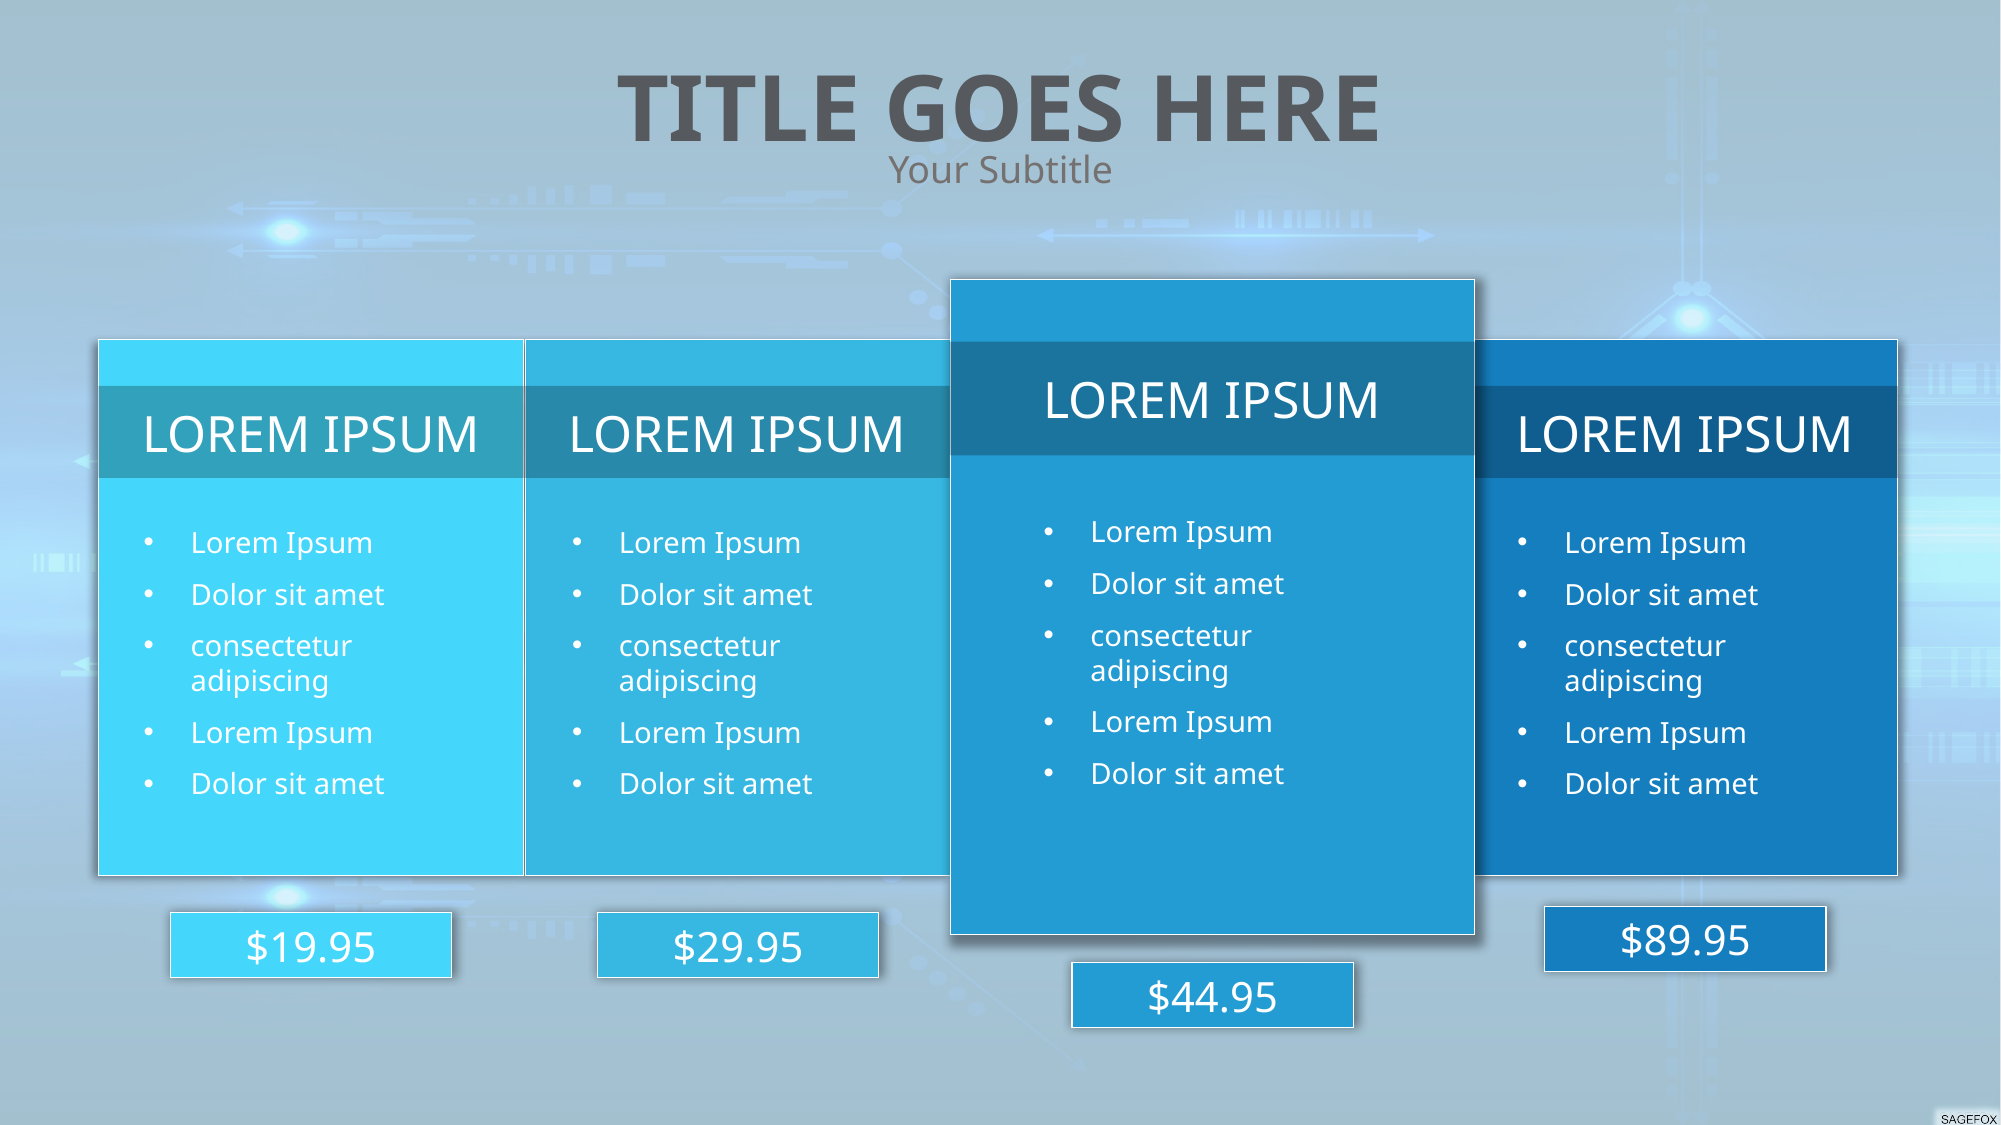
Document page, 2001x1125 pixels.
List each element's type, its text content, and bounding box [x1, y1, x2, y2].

text_box $89.95 [1544, 906, 1826, 972]
text_box Lorem Ipsum Dolor sit amet consectetur adipiscing Lorem Ipsum Dolor sit amet [1012, 483, 1400, 854]
text_box [1492, 338, 1899, 385]
text_box [97, 338, 525, 385]
picture [1938, 1114, 1999, 1125]
text_box [1492, 479, 1899, 876]
text_box [950, 279, 1476, 341]
text_box [526, 479, 943, 876]
text_box LOREM IPSUM [526, 385, 951, 479]
text_box $29.95 [597, 912, 879, 978]
text_box [950, 457, 1476, 936]
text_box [548, 42, 1452, 199]
text_box LOREM IPSUM [1492, 385, 1899, 479]
text_box $19.95 [170, 912, 452, 978]
text_box [525, 338, 943, 385]
text_box Lorem Ipsum Dolor sit amet consectetur adipiscing Lorem Ipsum Dolor sit amet [113, 493, 500, 864]
text_box $44.95 [1072, 962, 1354, 1028]
text_box [97, 479, 525, 876]
text_box LOREM IPSUM [97, 385, 525, 479]
text_box Lorem Ipsum Dolor sit amet consectetur adipiscing Lorem Ipsum Dolor sit amet [1492, 493, 1874, 864]
text_box LOREM IPSUM [949, 341, 1476, 457]
text_box Lorem Ipsum Dolor sit amet consectetur adipiscing Lorem Ipsum Dolor sit amet [541, 493, 928, 864]
